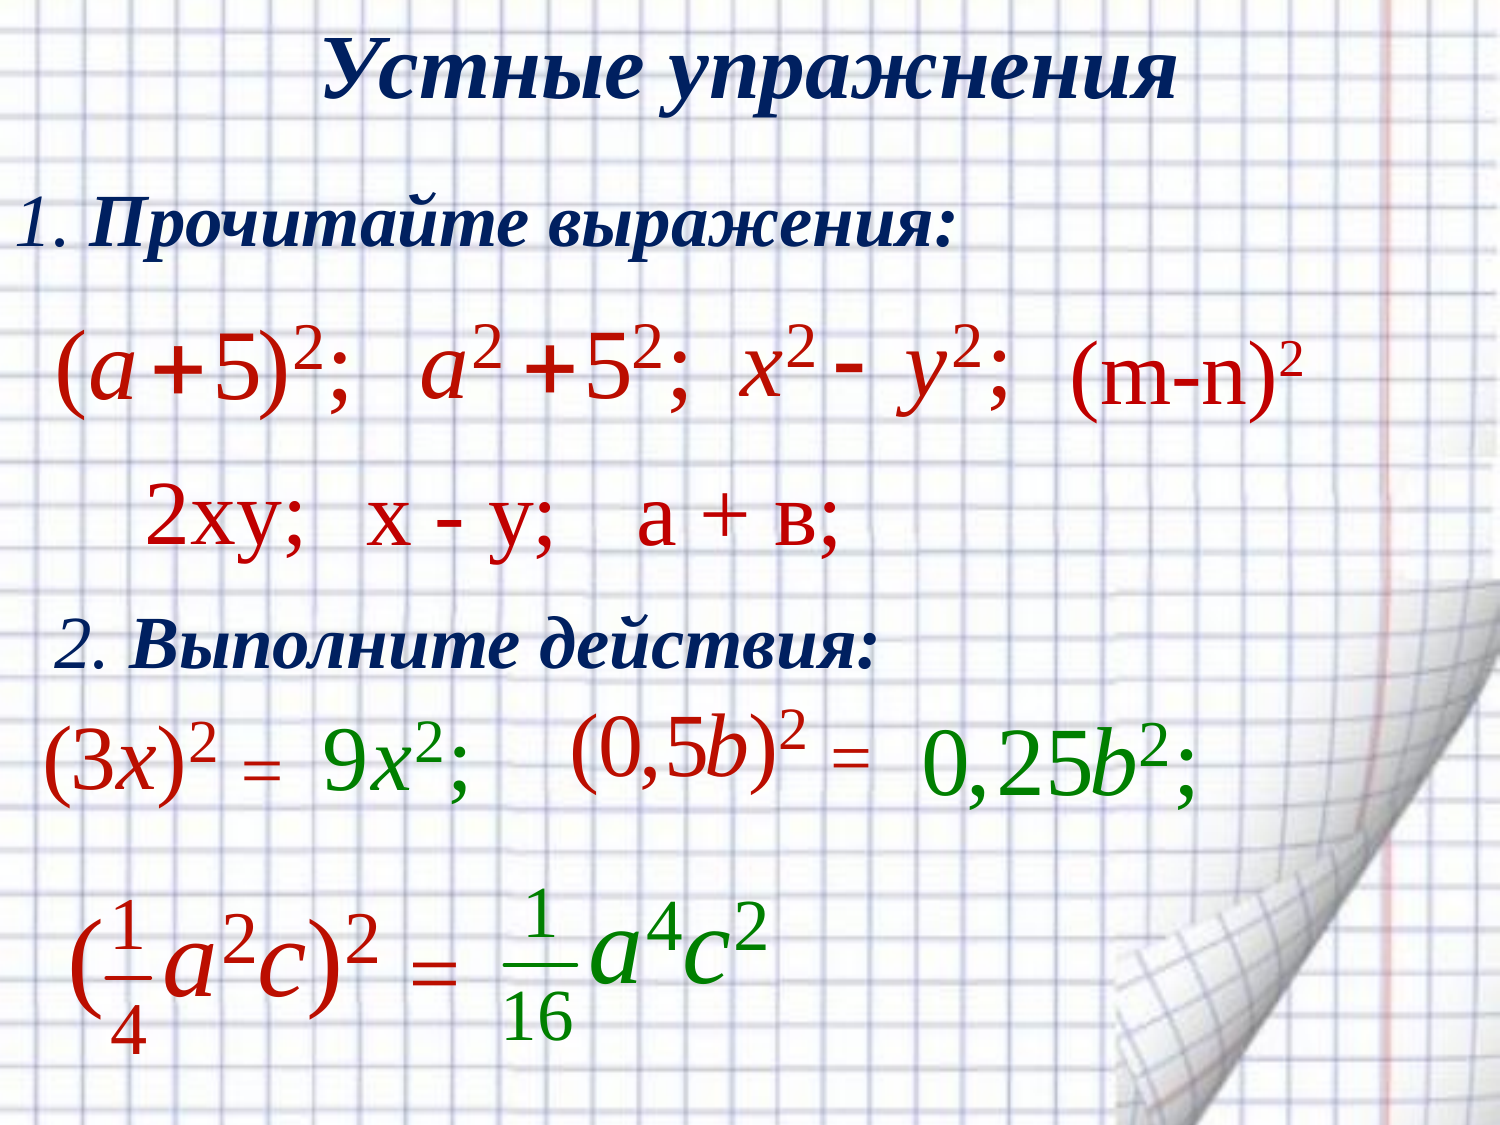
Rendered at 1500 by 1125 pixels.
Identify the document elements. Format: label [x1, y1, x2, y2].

text_box [46, 304, 364, 433]
text_box [913, 702, 1208, 829]
text_box [34, 702, 281, 821]
picture [0, 0, 1500, 1125]
text_box [409, 304, 704, 433]
text_box [562, 691, 873, 807]
text_box [491, 866, 786, 1057]
text_box [316, 702, 481, 822]
text_box [726, 304, 1024, 430]
text_box [58, 878, 461, 1072]
